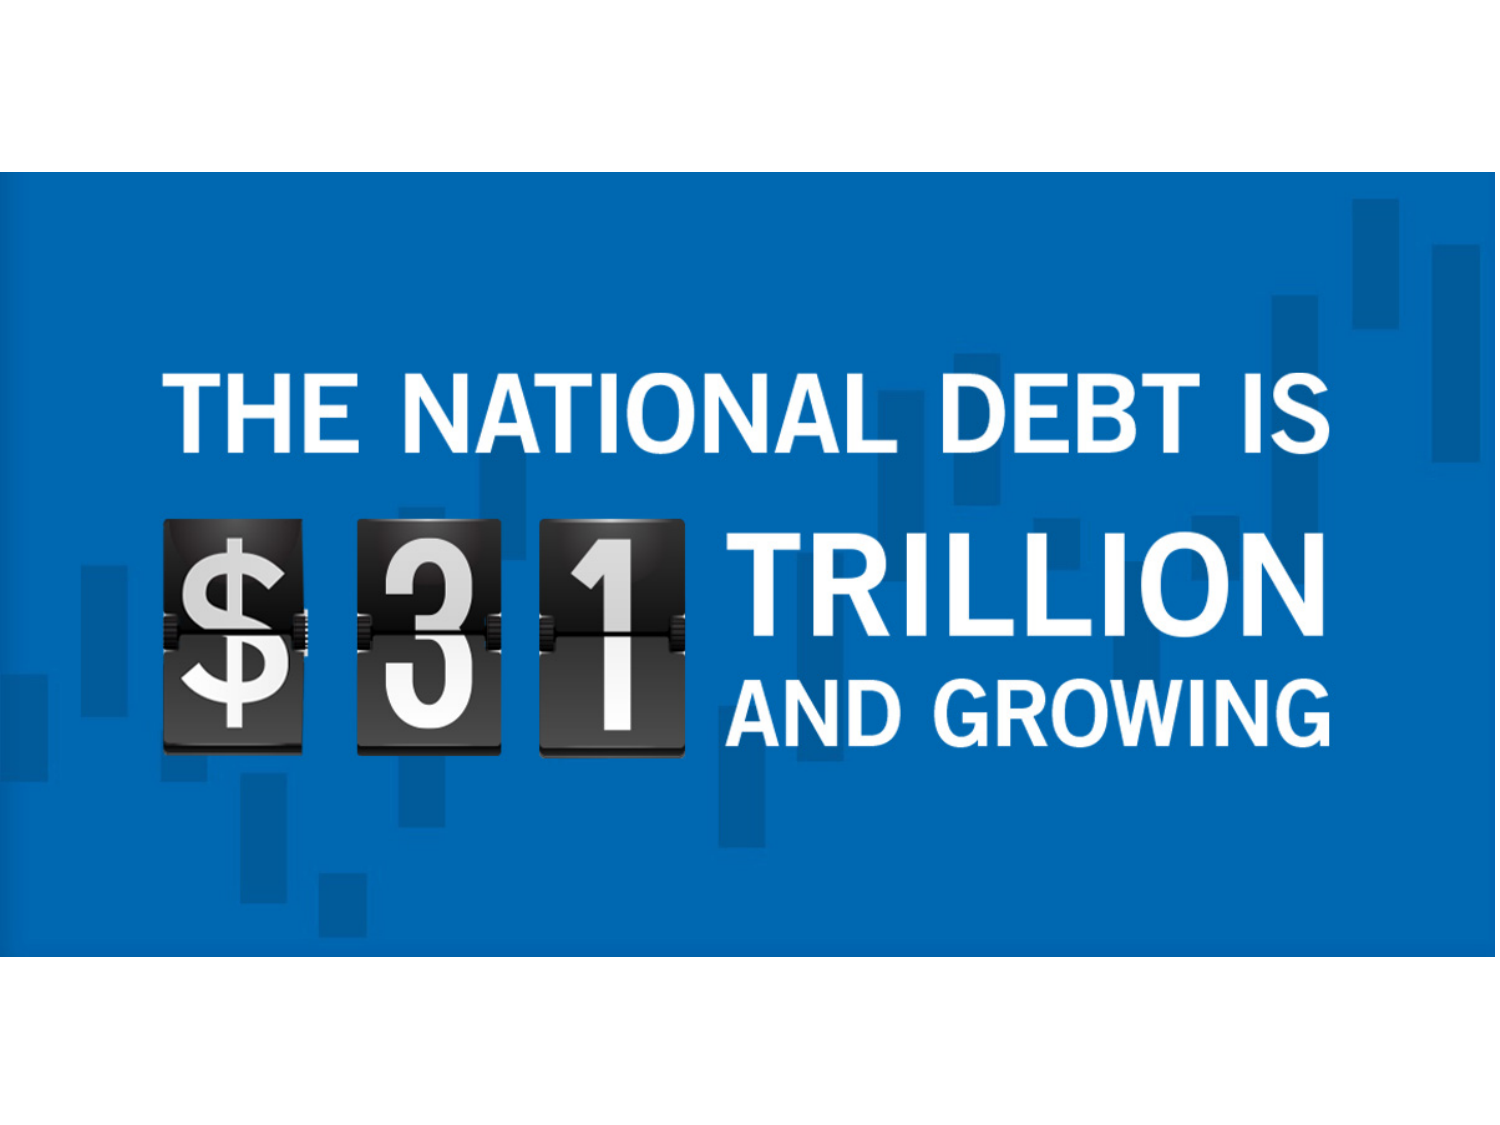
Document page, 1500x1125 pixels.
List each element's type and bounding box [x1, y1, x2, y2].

picture [0, 172, 1495, 957]
